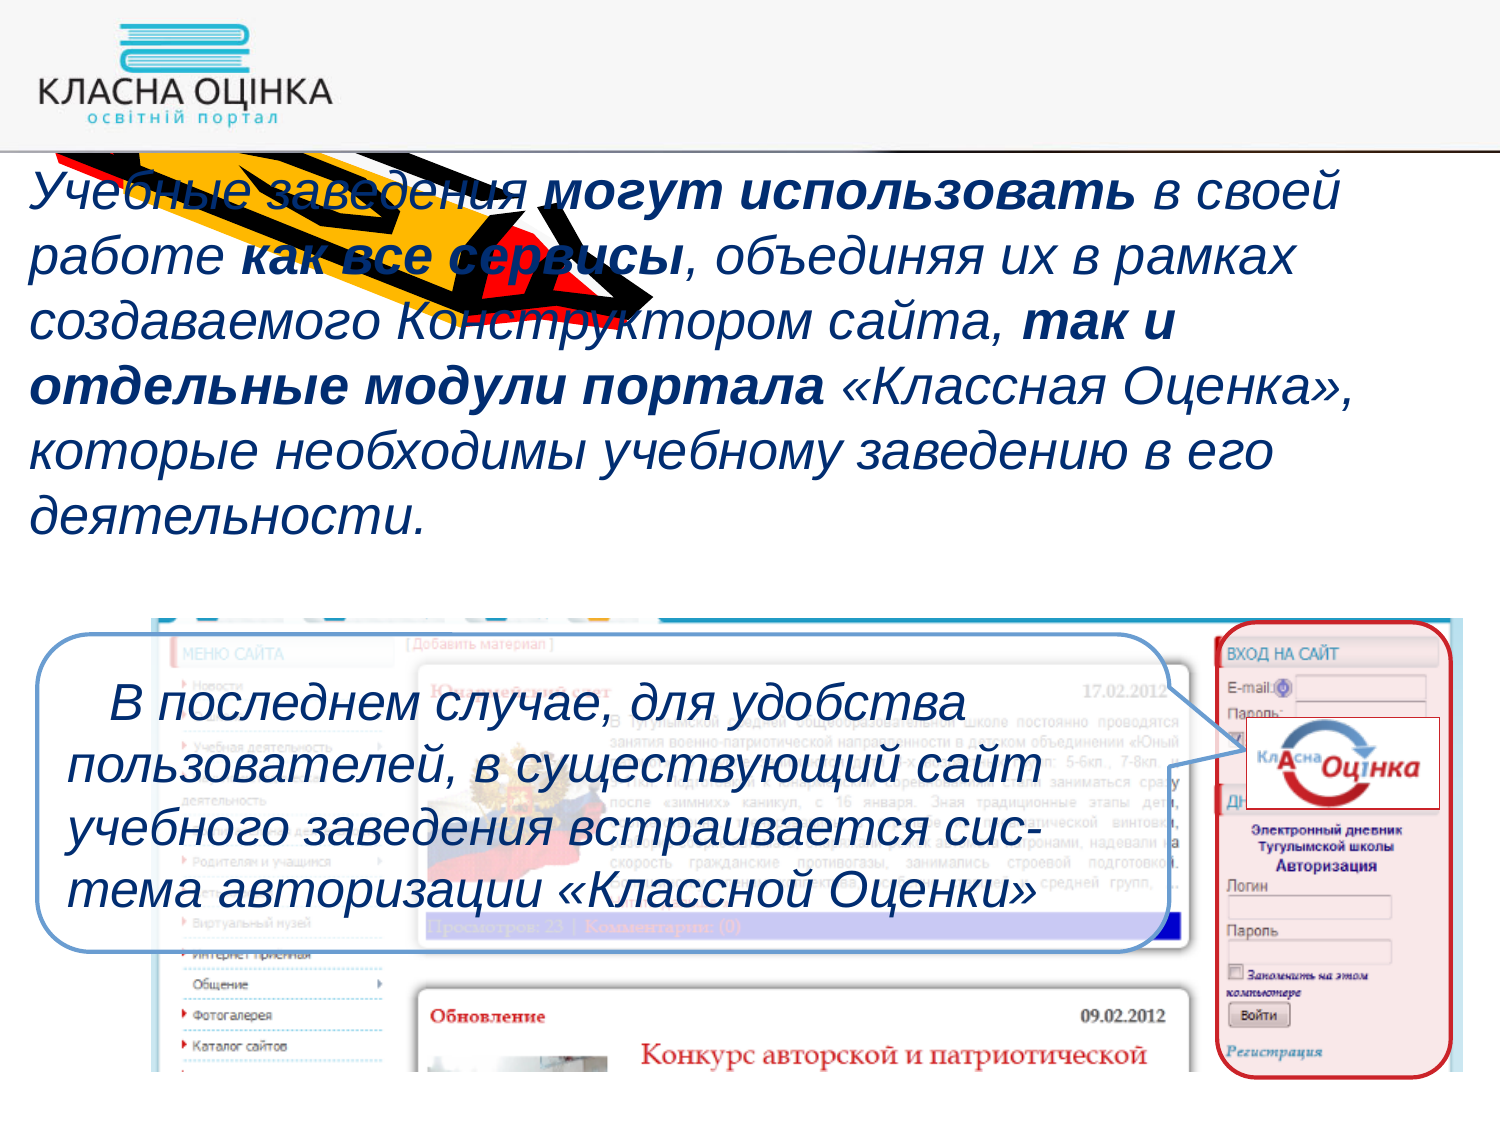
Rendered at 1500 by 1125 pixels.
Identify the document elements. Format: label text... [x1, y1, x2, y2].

picture [0, 0, 1500, 154]
picture [150, 618, 1463, 1072]
text_box В последнем случае, для удобства пользователей, в существующий сайт учебного заведения встраивается сис-тема авторизации «Классной Оценки» [35, 632, 145, 954]
text_box Учебные заведения могут использовать в своей работе как все сервисы, объединяя их в рамках создаваемого Конструктором сайта, так и отдельные модули портала «Классная Оценка», которые необходимы учебному заведению в его деятельности. [0, 160, 1500, 545]
